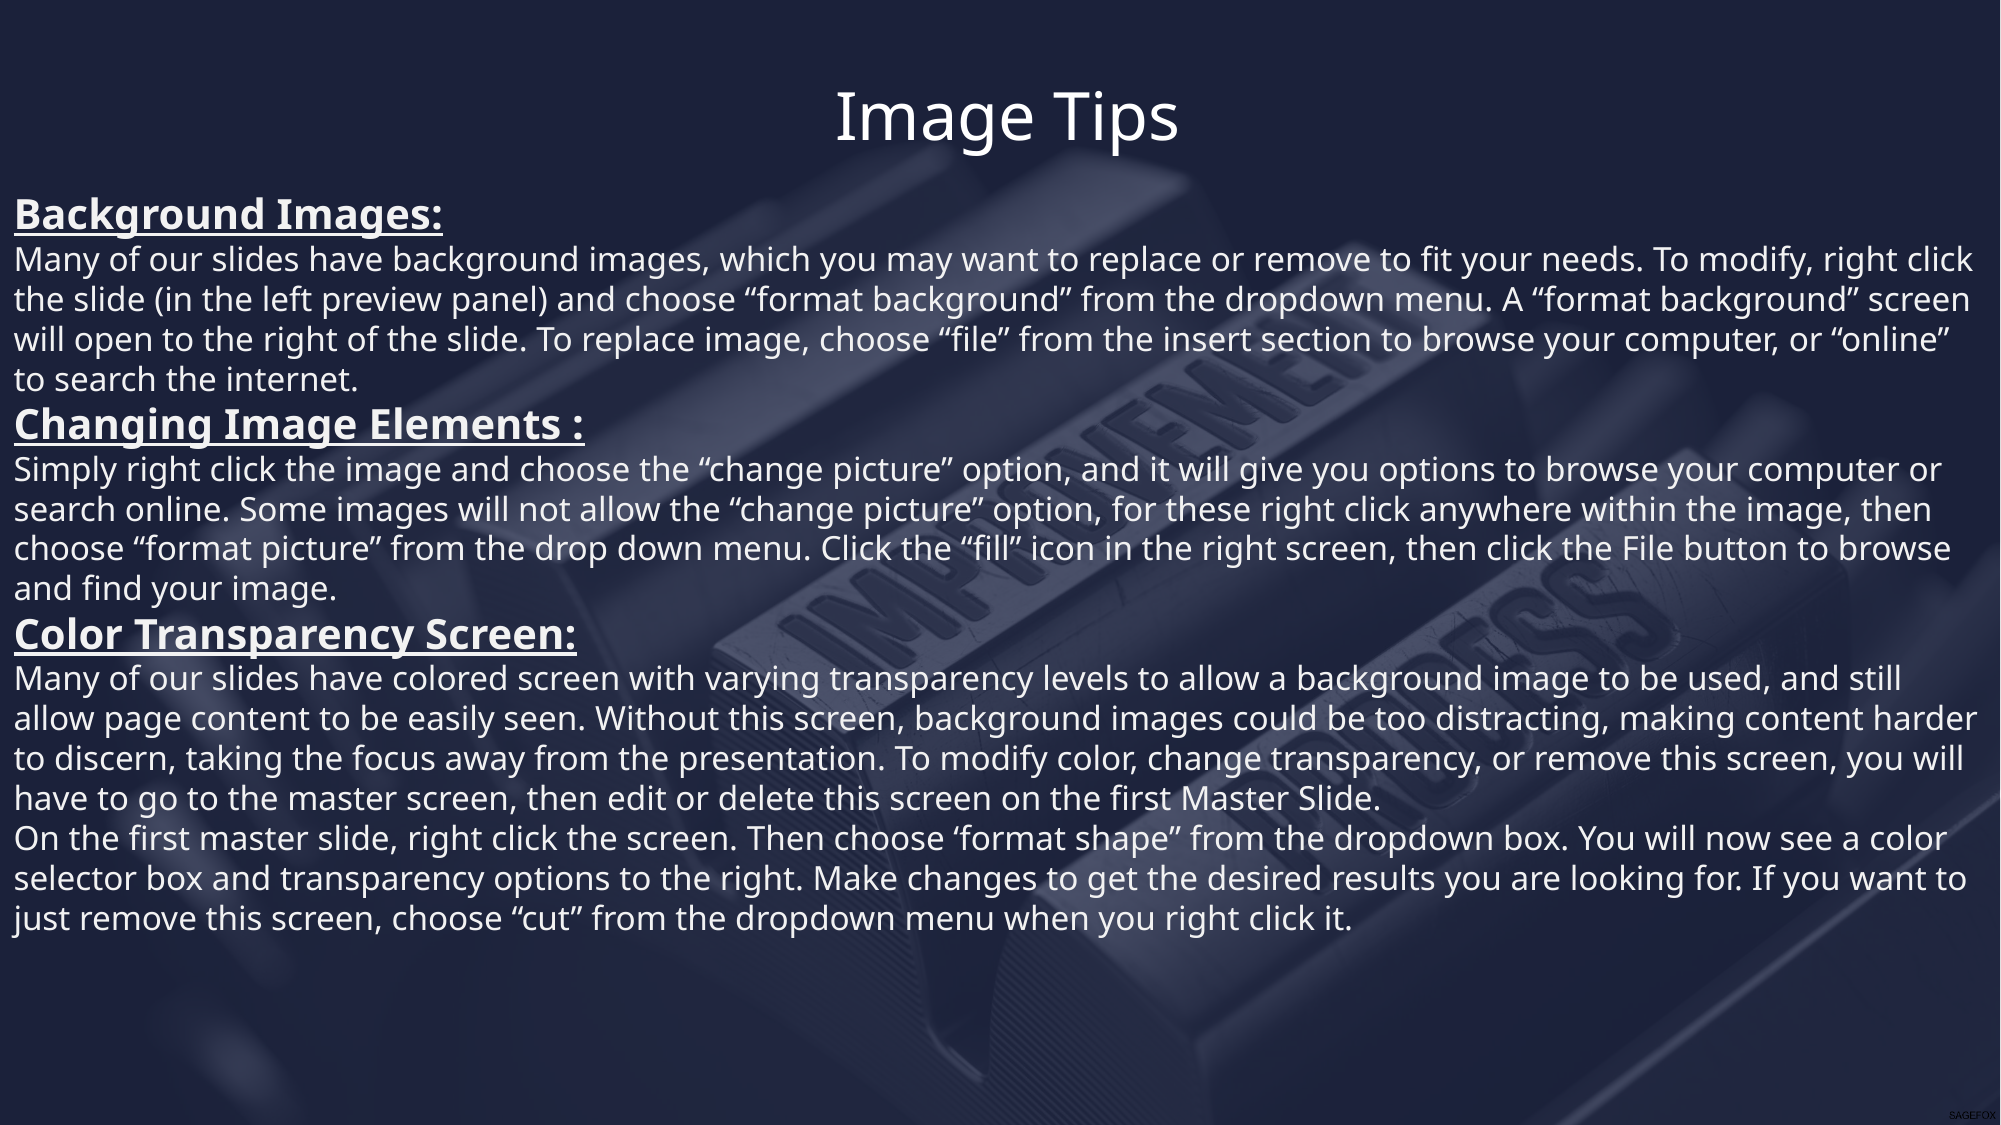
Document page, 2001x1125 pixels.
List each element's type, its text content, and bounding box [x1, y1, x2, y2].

title Image Tips [597, 59, 1420, 177]
text_box Background Images: Many of our slides have background images, which you may want to replace or remove to fit your needs. To modify, right click the slide (in the left preview panel) and choose “format background” from the dropdown menu. A “format background” screen will open to the right of the slide. To replace image, choose “file” from the insert section to browse your computer, or “online” to search the internet. Changing Image Elements : Simply right click the image and choose the “change picture” option, and it will give you options to browse your computer or search online. Some images will not allow the “change picture” option, for these right click anywhere within the image, then choose “format picture” from the drop down menu. Click the “fill” icon in the right screen, then click the File button to browse and find your image. Color Transparency Screen: Many of our slides have colored screen with varying transparency levels to allow a background image to be used, and still allow page content to be easily seen. Without this screen, background images could be too distracting, making content harder to discern, taking the focus away from the presentation. To modify color, change transparency, or remove this screen, you will have to go to the master screen, then edit or delete this screen on the first Master Slide. On the first master slide, right click the screen. Then choose ‘format shape” from the dropdown box. You will now see a color selector box and transparency options to the right. Make changes to get the desired results you are looking for. If you want to just remove this screen, choose “cut” from the dropdown menu when you right click it. [0, 0, 2000, 1125]
